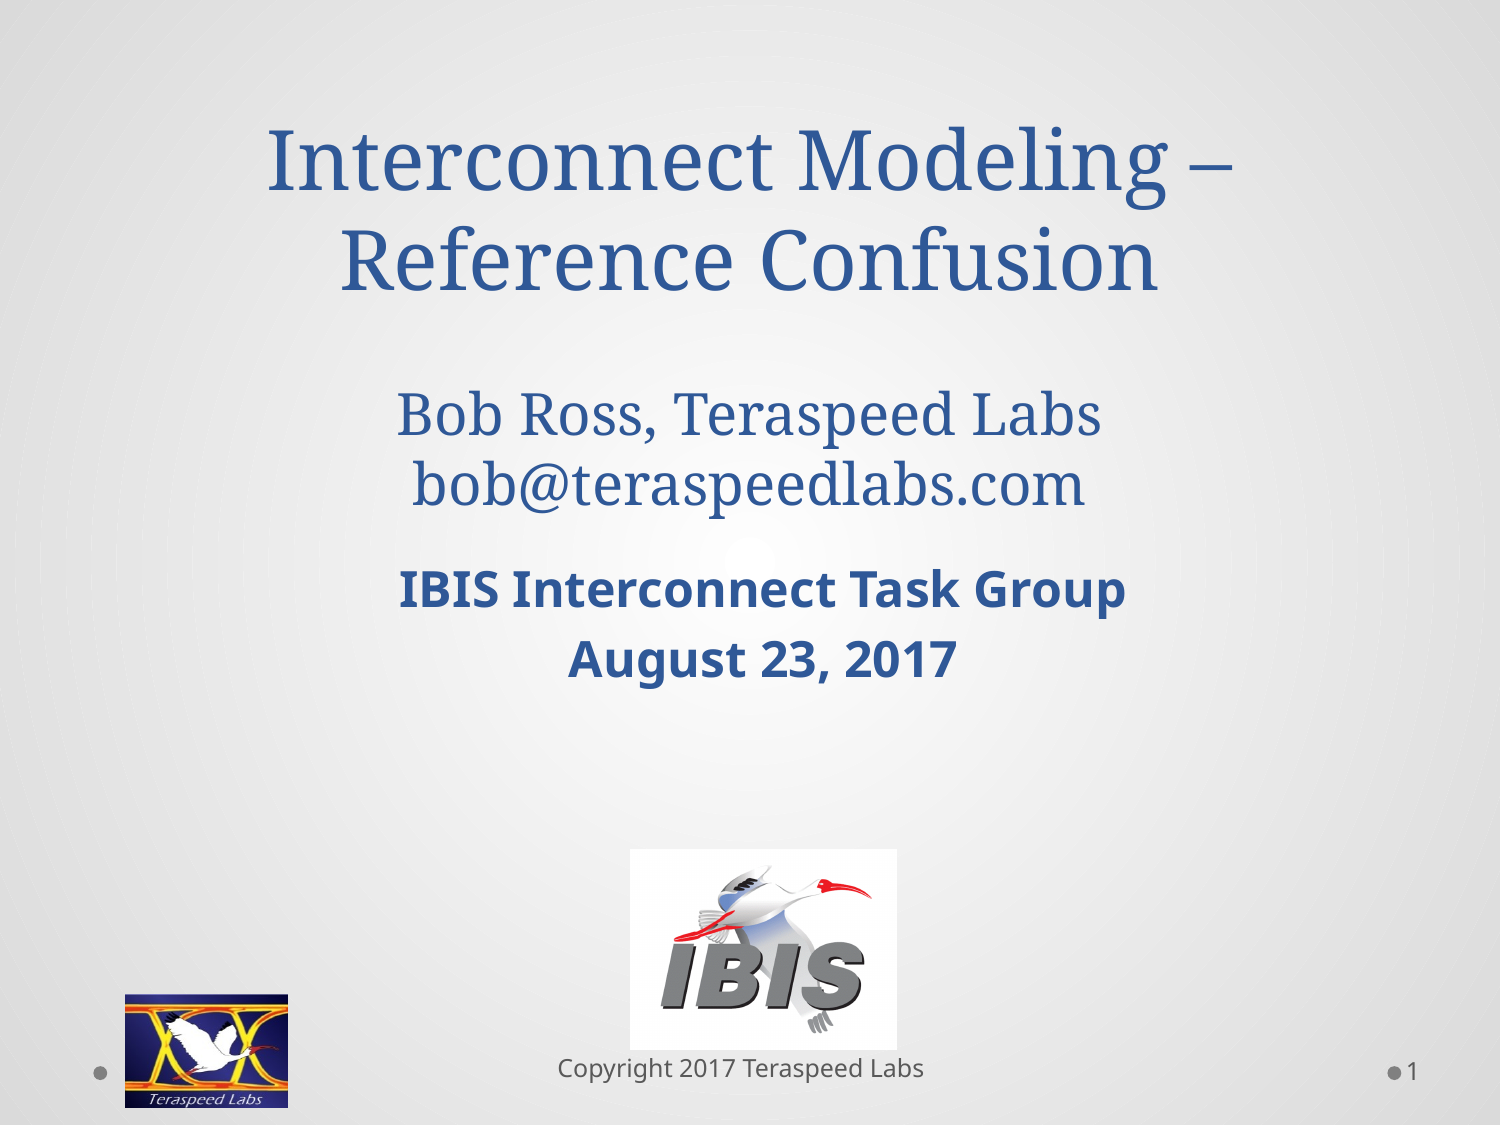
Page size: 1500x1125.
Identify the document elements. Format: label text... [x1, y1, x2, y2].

picture [125, 994, 288, 1108]
picture [630, 849, 898, 1051]
slide_number 1 [1401, 1042, 1494, 1103]
subtitle IBIS Interconnect Task Group August 23, 2017 [163, 549, 1364, 750]
footer Copyright 2017 Teraspeed Labs [549, 1037, 1018, 1098]
title Interconnect Modeling – Reference Confusion Bob Ross, Teraspeed Labs bob@teraspeedlabs.com [112, 99, 1388, 800]
